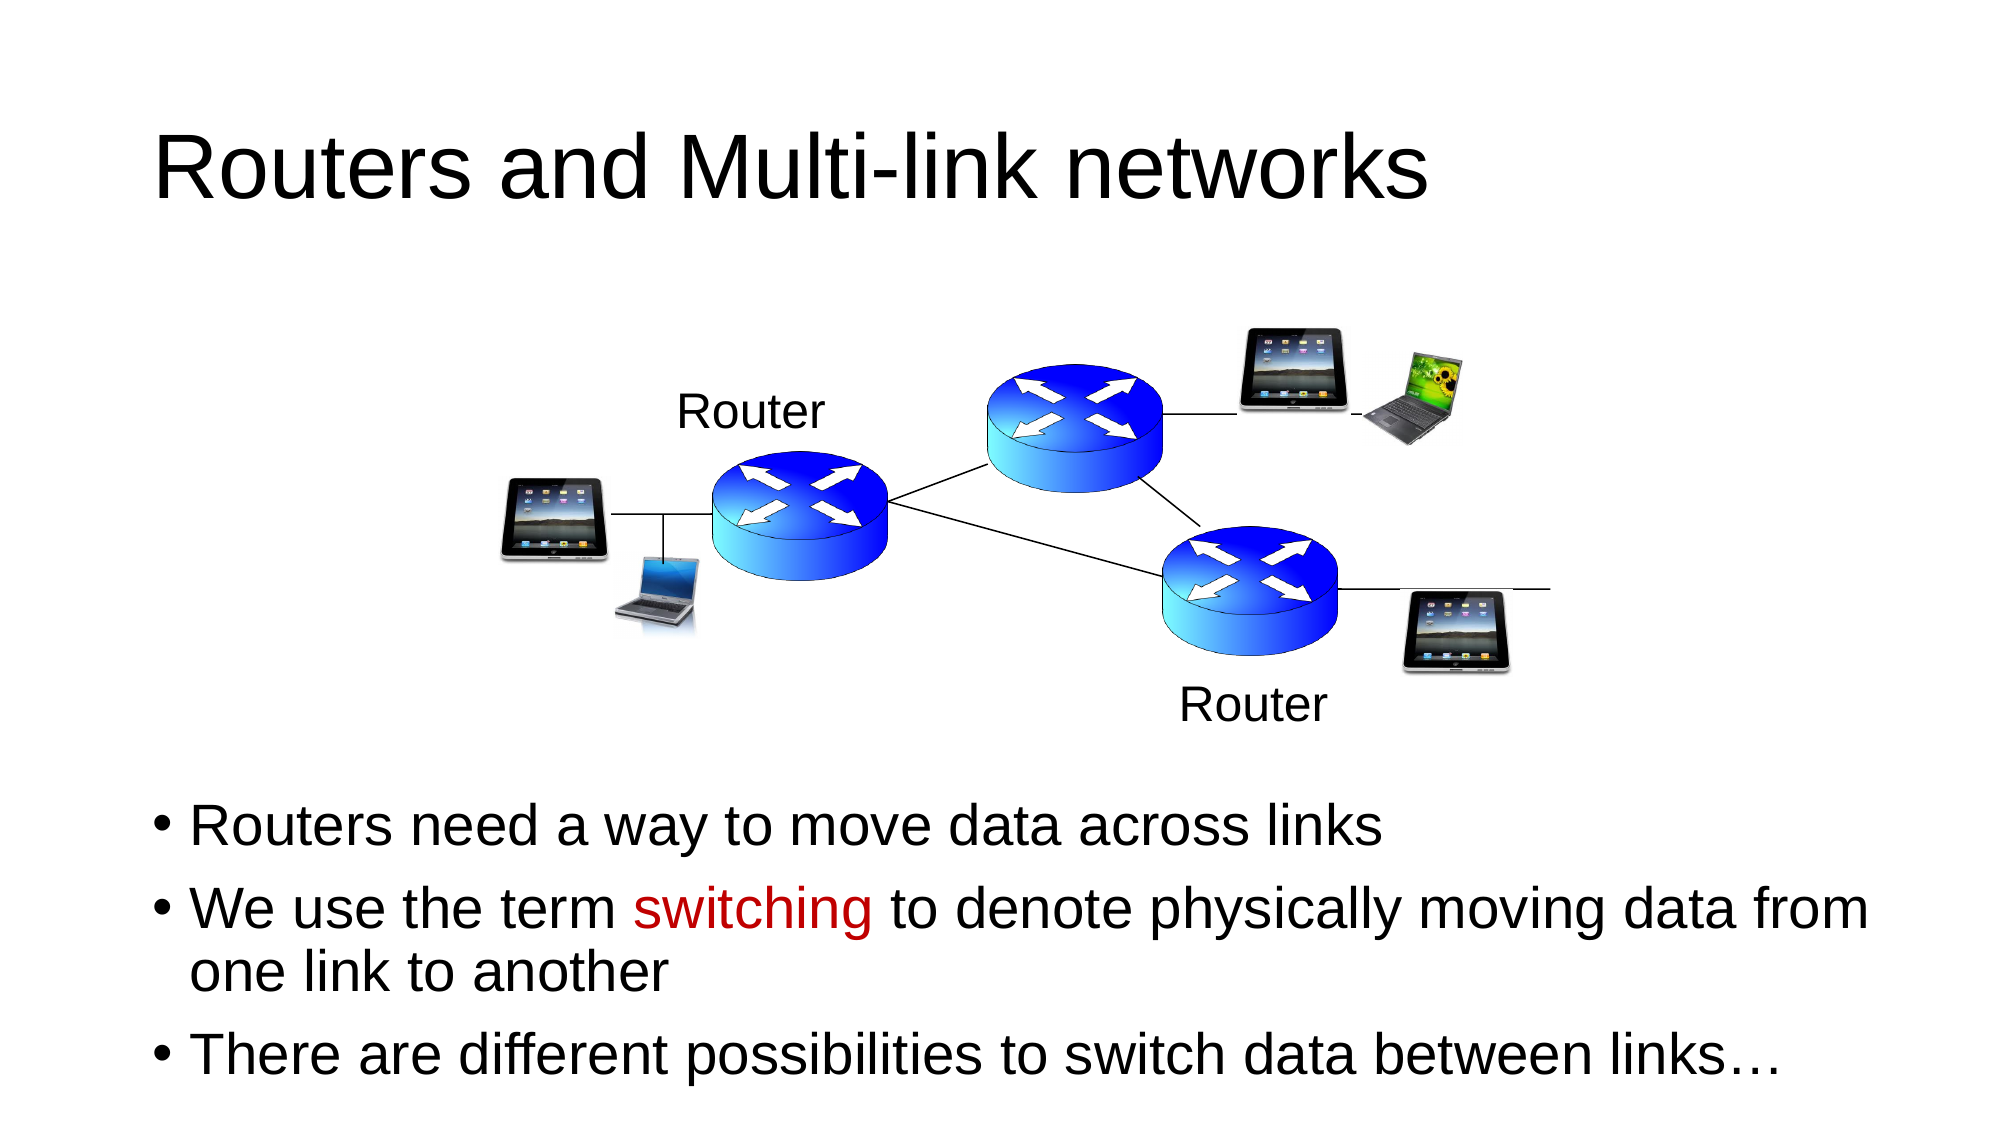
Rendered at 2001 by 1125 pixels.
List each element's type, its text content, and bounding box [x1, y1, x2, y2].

title Routers and Multi-link networks [137, 59, 1863, 278]
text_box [498, 326, 1551, 740]
list Routers need a way to move data across links We use the term switching to denote physically moving data from one link to another There are different possibilities to switch data between links… [137, 278, 1908, 1120]
